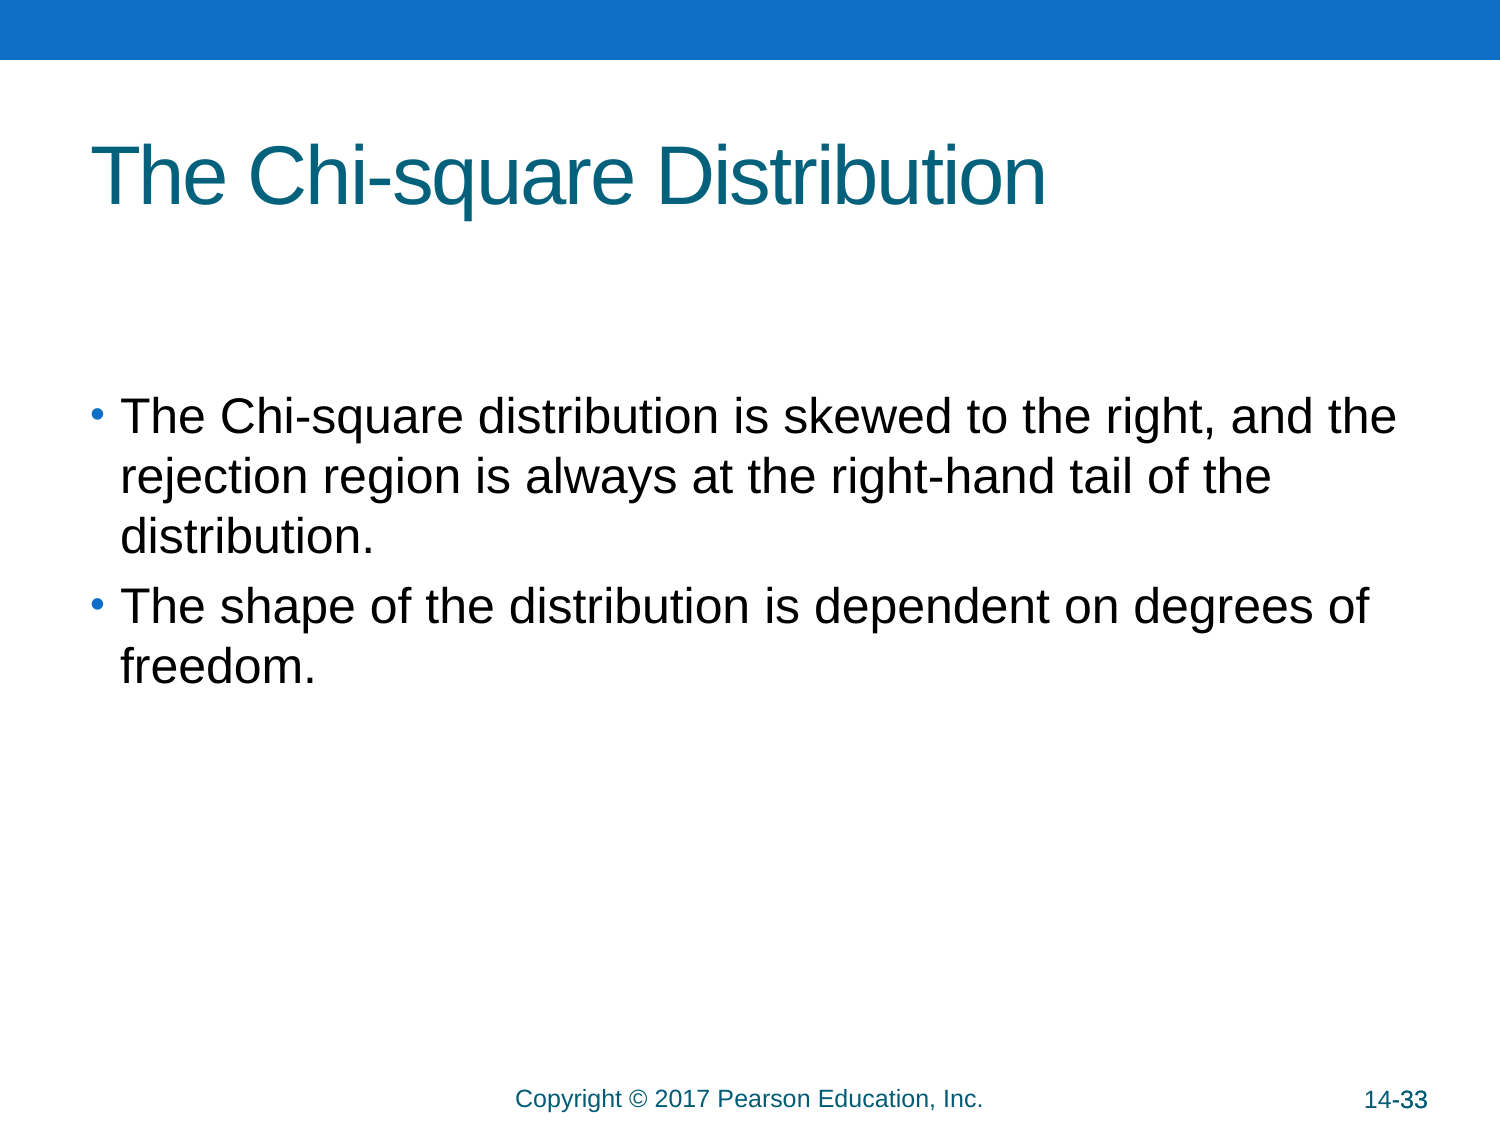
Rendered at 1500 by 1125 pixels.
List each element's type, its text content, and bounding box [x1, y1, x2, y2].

title The Chi-square Distribution [75, 90, 1425, 253]
list The Chi-square distribution is skewed to the right, and the rejection region is always at the right-hand tail of the distribution. The shape of the distribution is dependent on degrees of freedom. [75, 376, 1425, 1125]
